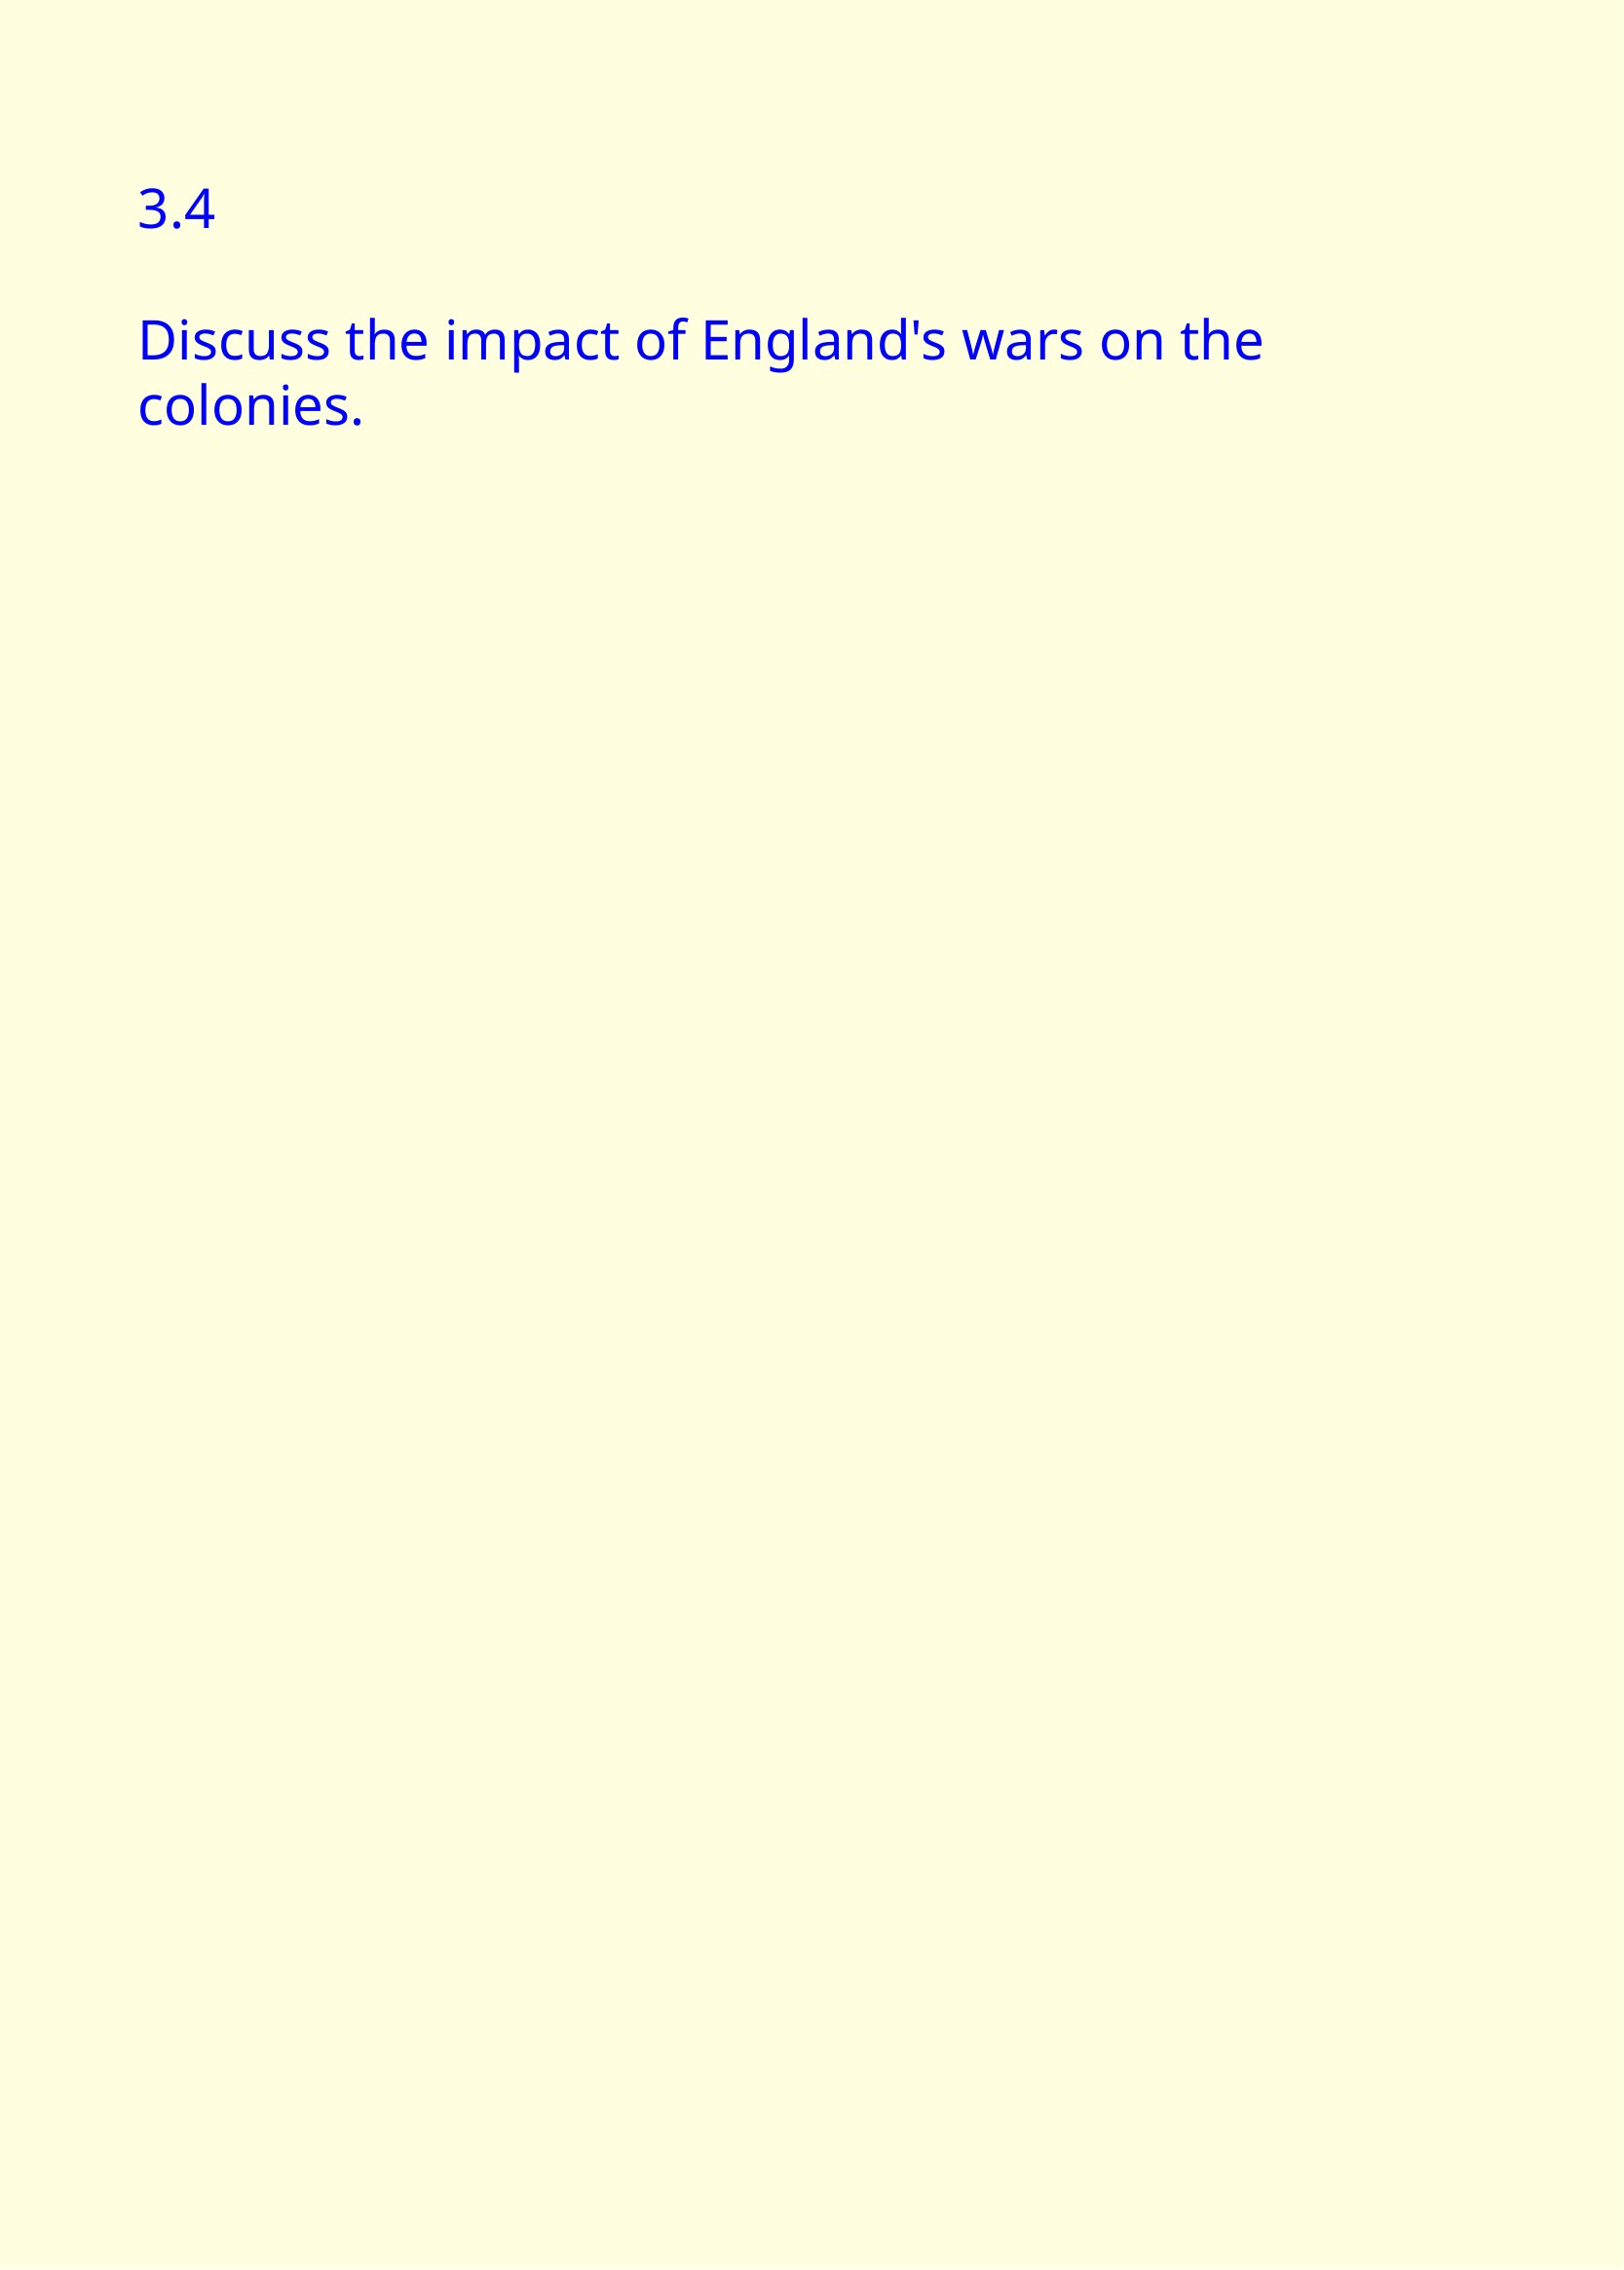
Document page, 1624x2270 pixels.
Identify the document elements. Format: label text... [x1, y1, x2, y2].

text_box 3.4 Discuss the impact of England's wars on the colonies. [124, 166, 1366, 444]
